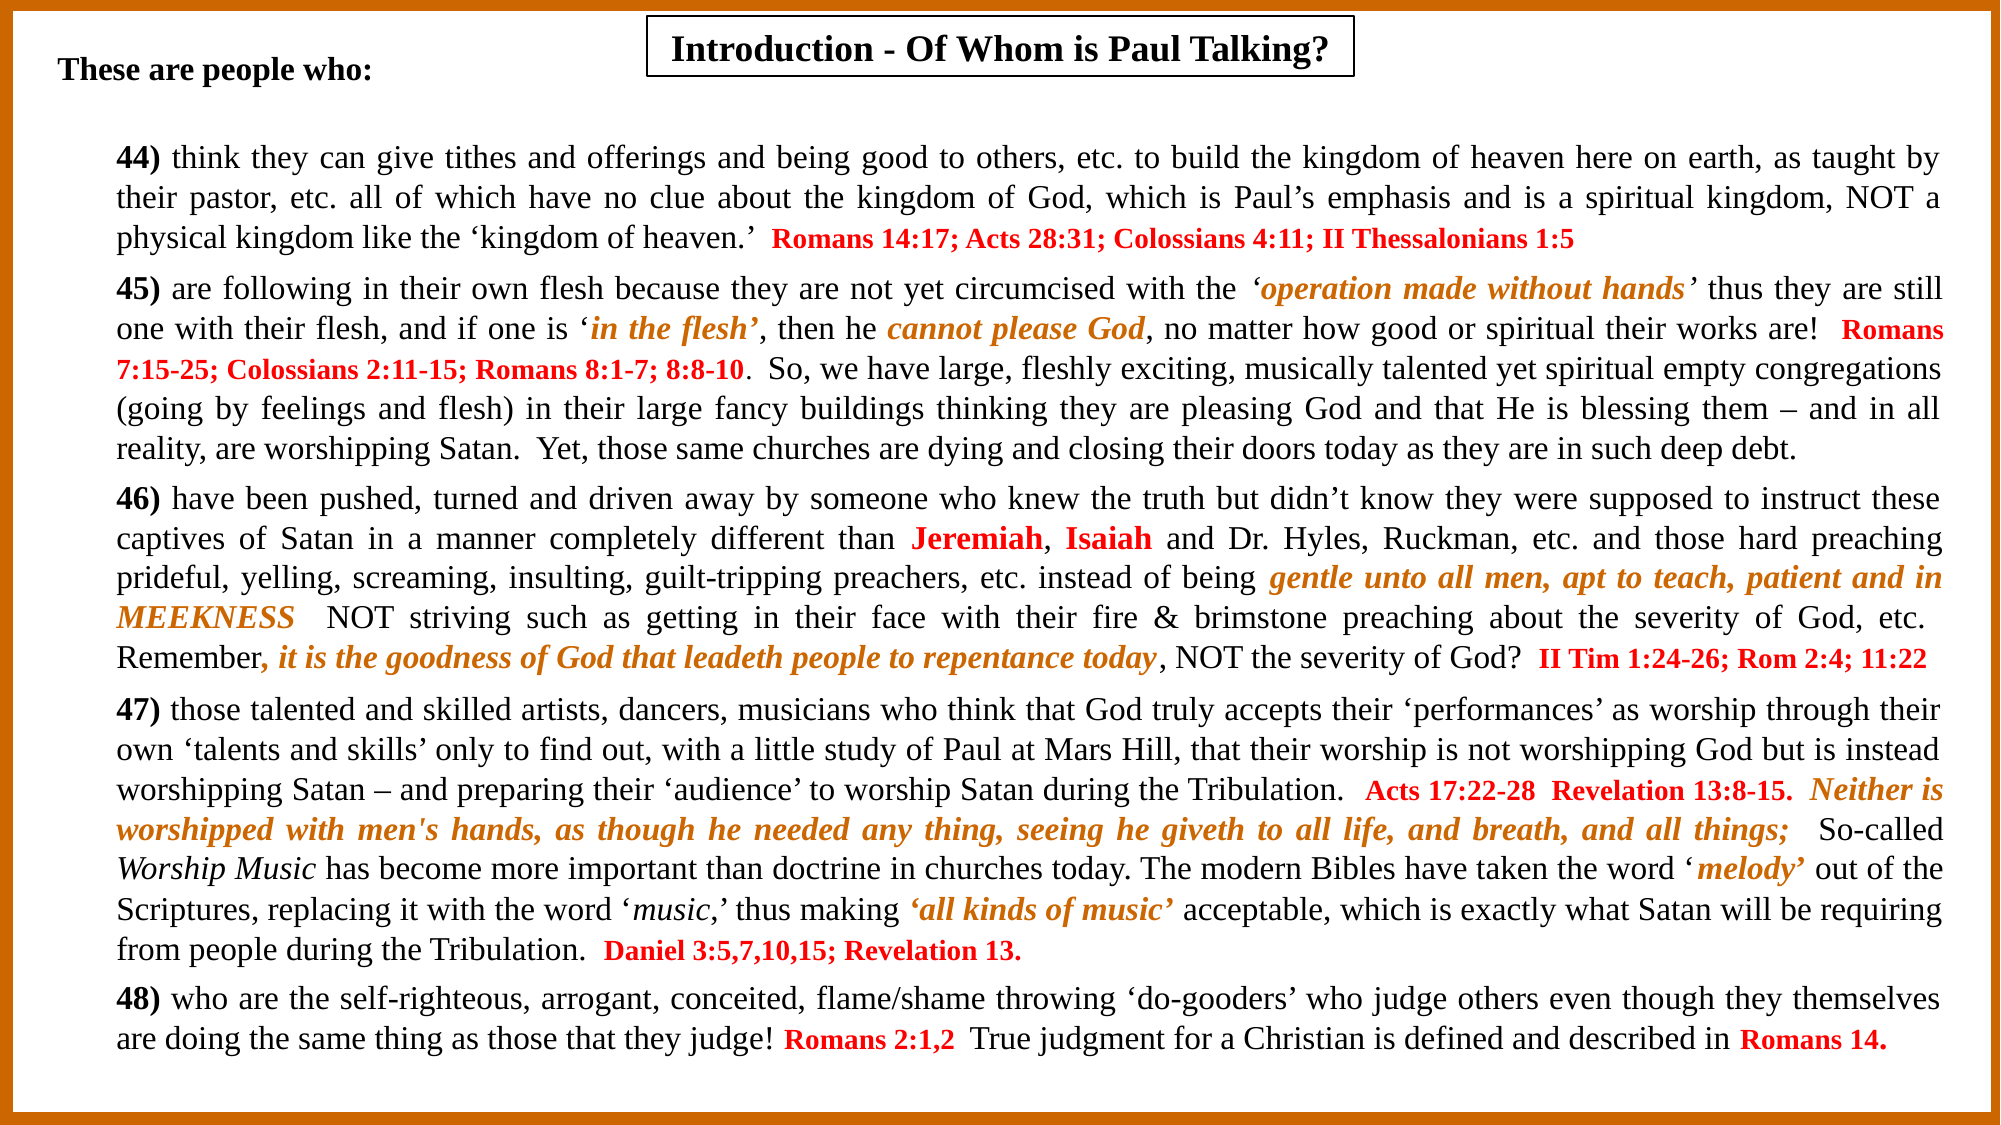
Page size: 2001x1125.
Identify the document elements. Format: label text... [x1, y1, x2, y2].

text_box These are people who: [42, 40, 400, 95]
text_box 48) who are the self-righteous, arrogant, conceited, flame/shame throwing ‘do-gooders’ who judge others even though they themselves are doing the same thing as those that they judge! Romans 2:1,2 True judgment for a Christian is defined and described in Romans 14. [101, 969, 1959, 1064]
text_box 46) have been pushed, turned and driven away by someone who knew the truth but didn’t know they were supposed to instruct these captives of Satan in a manner completely different than Jeremiah, Isaiah and Dr. Hyles, Ruckman, etc. and those hard preaching prideful, yelling, screaming, insulting, guilt-tripping preachers, etc. instead of being gentle unto all men, apt to teach, patient and in MEEKNESS NOT striving such as getting in their face with their fire & brimstone preaching about the severity of God, etc. Remember, it is the goodness of God that leadeth people to repentance today, NOT the severity of God? II Tim 1:24-26; Rom 2:4; 11:22 [101, 468, 1959, 679]
text_box 45) are following in their own flesh because they are not yet circumcised with the ‘operation made without hands’ thus they are still one with their flesh, and if one is ‘in the flesh’, then he cannot please God, no matter how good or spiritual their works are! Romans 7:15-25; Colossians 2:11-15; Romans 8:1-7; 8:8-10. So, we have large, fleshly exciting, musically talented yet spiritual empty congregations (going by feelings and flesh) in their large fancy buildings thinking they are pleasing God and that He is blessing them – and in all reality, are worshipping Satan. Yet, those same churches are dying and closing their doors today as they are in such deep debt. [101, 258, 1959, 468]
text_box Introduction - Of Whom is Paul Talking? [646, 16, 1355, 76]
text_box 44) think they can give tithes and offerings and being good to others, etc. to build the kingdom of heaven here on earth, as taught by their pastor, etc. all of which have no clue about the kingdom of God, which is Paul’s emphasis and is a spiritual kingdom, NOT a physical kingdom like the ‘kingdom of heaven.’ Romans 14:17; Acts 28:31; Colossians 4:11; II Thessalonians 1:5 [101, 127, 1959, 258]
text_box 47) those talented and skilled artists, dancers, musicians who think that God truly accepts their ‘performances’ as worship through their own ‘talents and skills’ only to find out, with a little study of Paul at Mars Hill, that their worship is not worshipping God but is instead worshipping Satan – and preparing their ‘audience’ to worship Satan during the Tribulation. Acts 17:22-28 Revelation 13:8-15. Neither is worshipped with men's hands, as though he needed any thing, seeing he giveth to all life, and breath, and all things; So-called Worship Music has become more important than doctrine in churches today. The modern Bibles have taken the word ‘melody’ out of the Scriptures, replacing it with the word ‘music,’ thus making ‘all kinds of music’ acceptable, which is exactly what Satan will be requiring from people during the Tribulation. Daniel 3:5,7,10,15; Revelation 13. [101, 679, 1959, 969]
text_box [5, 4, 1998, 1119]
